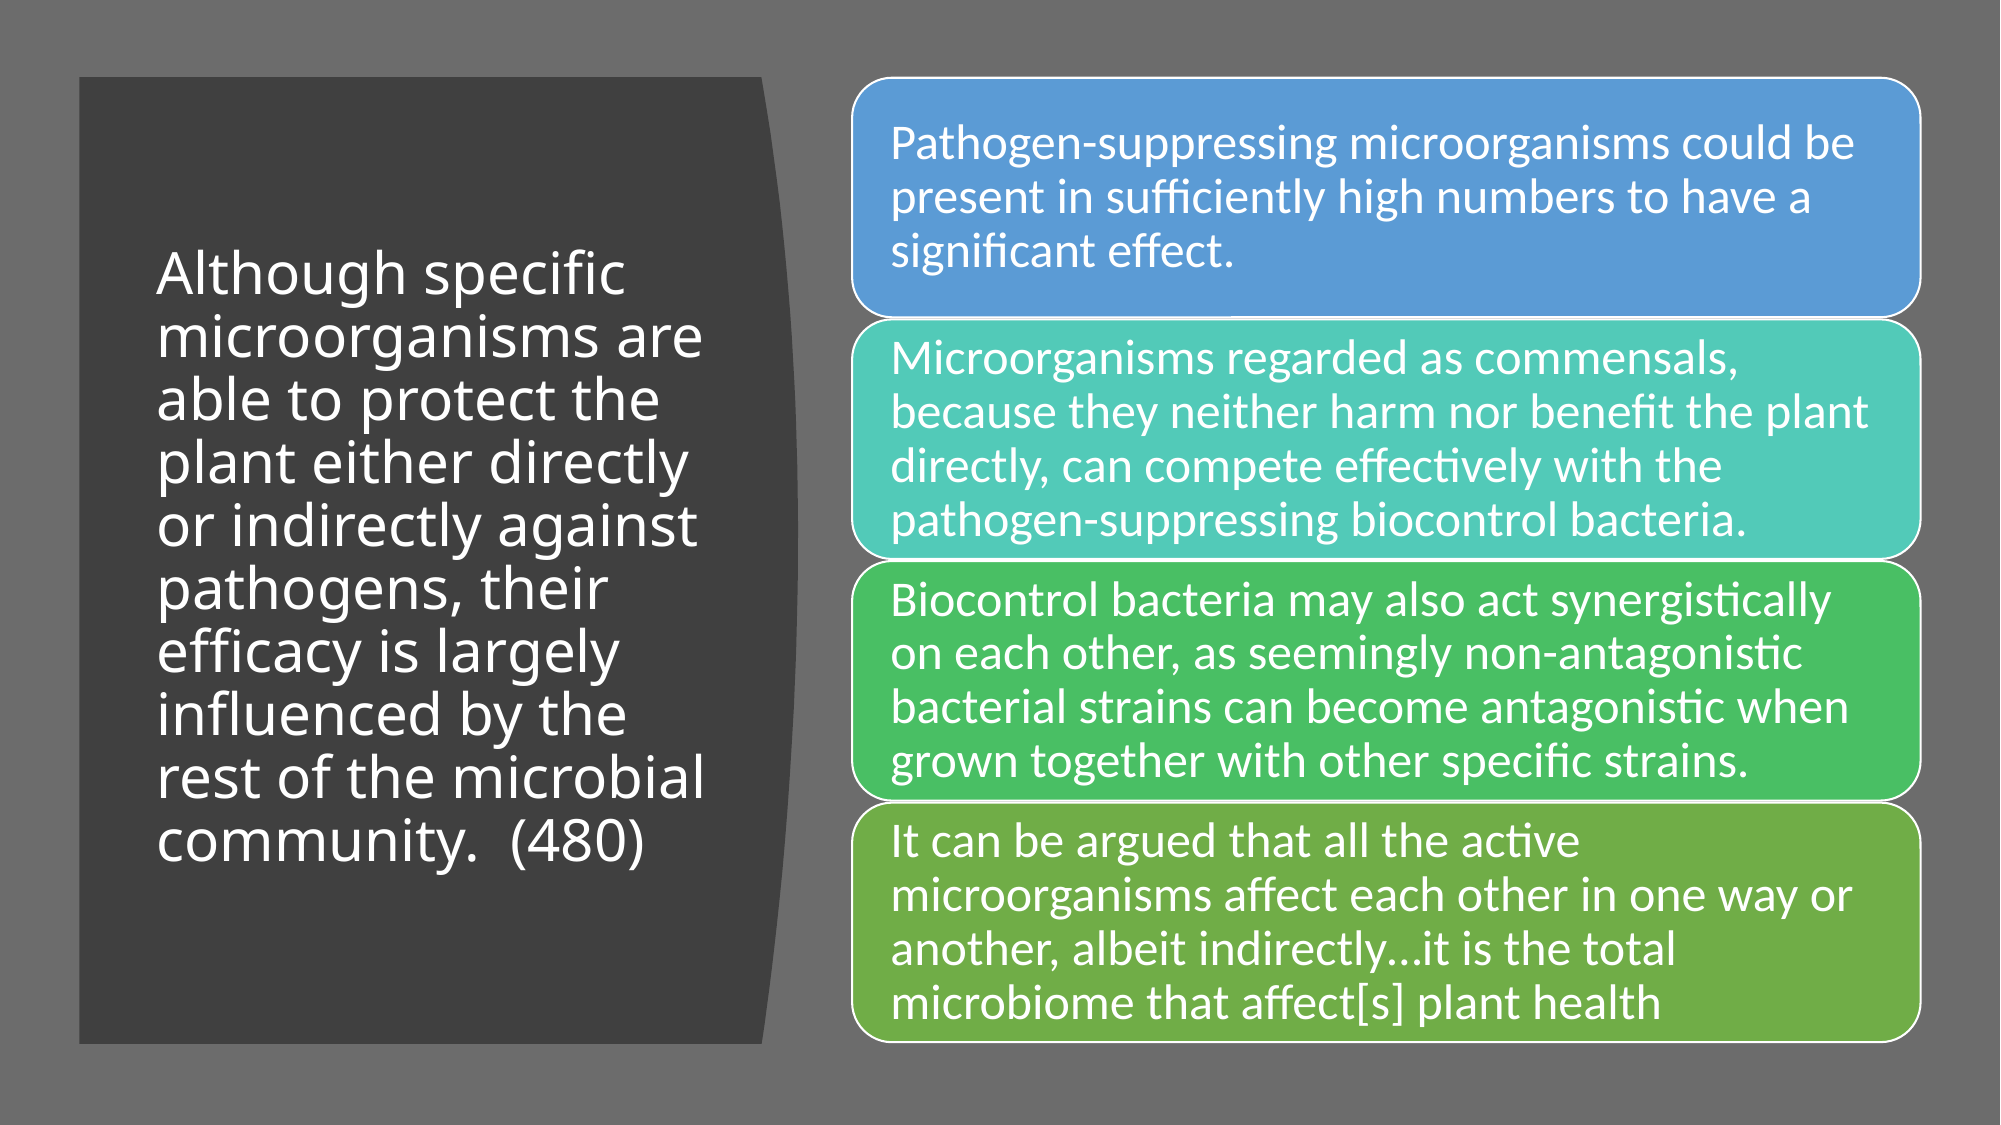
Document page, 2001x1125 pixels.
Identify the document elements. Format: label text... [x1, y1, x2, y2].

title Although specific microorganisms are able to protect the plant either directly or indirectly against pathogens, their efficacy is largely influenced by the rest of the microbial community. (480) [141, 166, 744, 953]
text_box [78, 76, 800, 1045]
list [852, 77, 1921, 1043]
